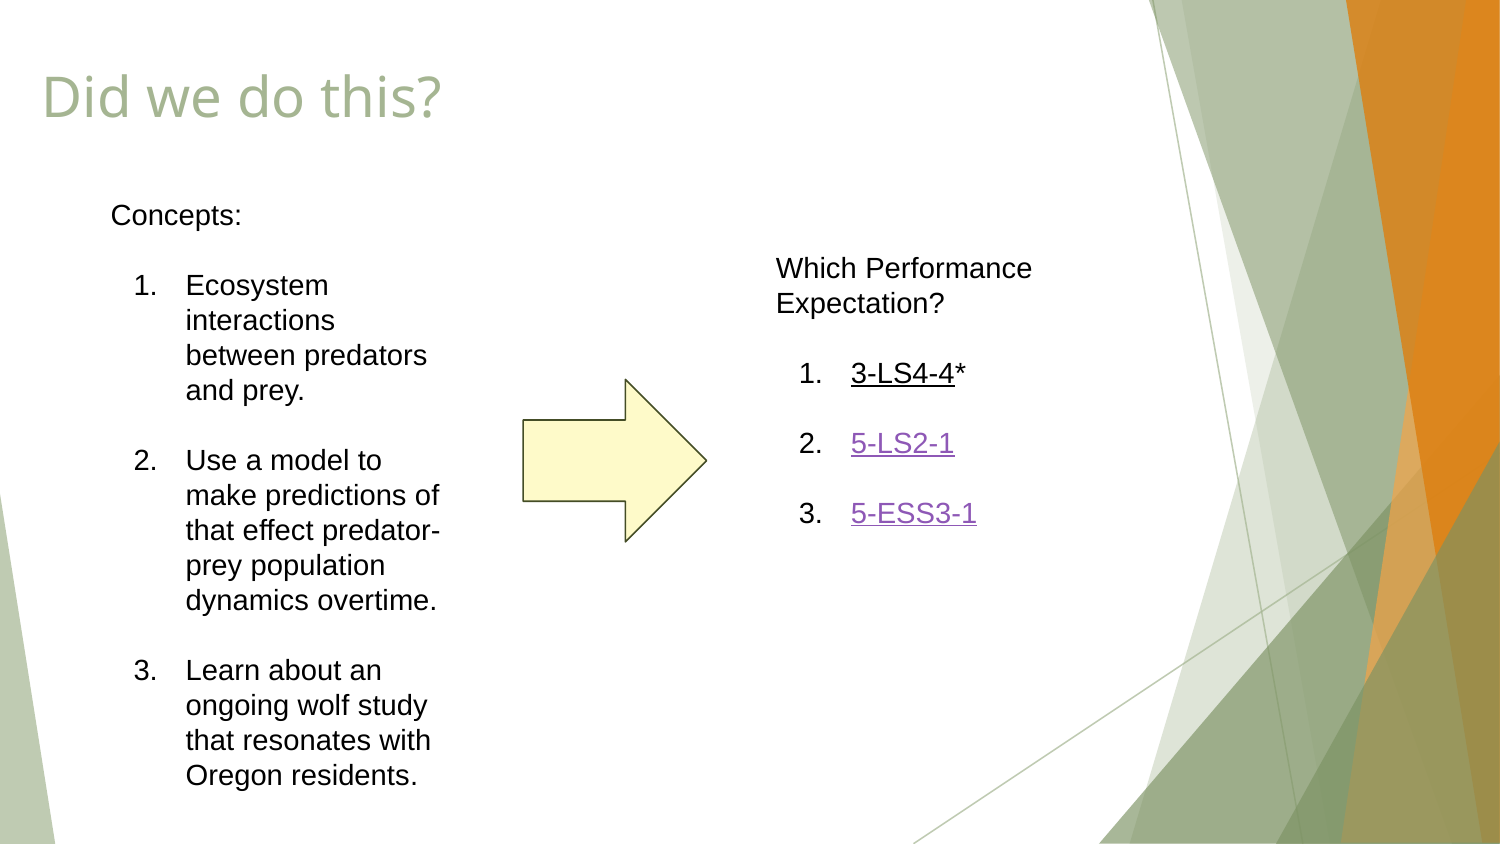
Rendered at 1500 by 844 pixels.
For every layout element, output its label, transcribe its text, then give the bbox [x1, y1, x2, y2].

text_box Concepts: Ecosystem interactions between predators and prey. Use a model to make predictions of that effect predator-prey population dynamics overtime. Learn about an ongoing wolf study that resonates with Oregon residents. [95, 181, 469, 557]
title Did we do this? [30, 56, 1089, 219]
text_box [523, 379, 707, 542]
text_box Which Performance Expectation? 3-LS4-4* 5-LS2-1 5-ESS3-1 [760, 234, 1135, 610]
